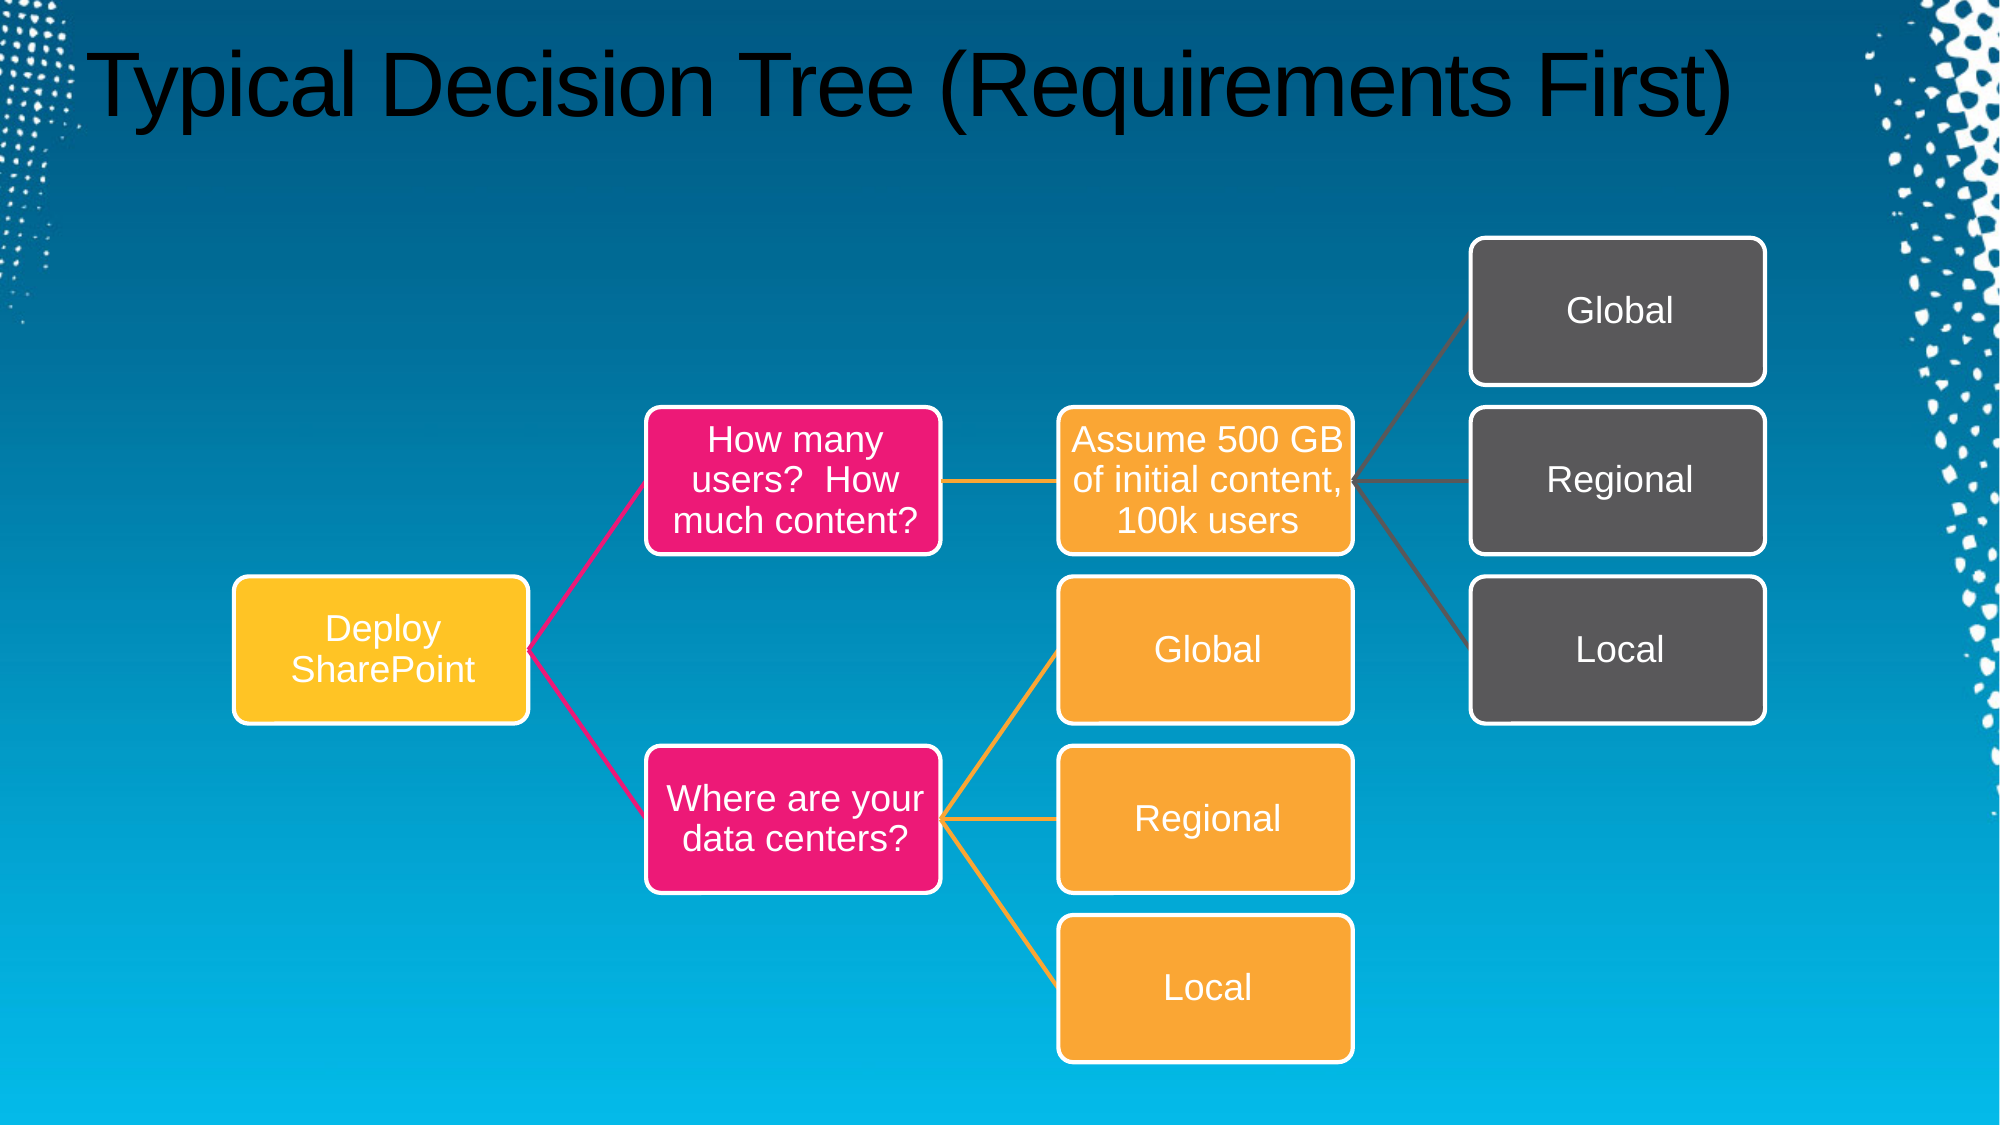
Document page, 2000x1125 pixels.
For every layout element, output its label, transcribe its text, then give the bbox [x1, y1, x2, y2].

picture [1922, 200, 1934, 207]
picture [1955, 557, 1965, 573]
picture [1942, 465, 1958, 483]
picture [1892, 212, 1902, 216]
picture [1973, 368, 1982, 380]
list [84, 237, 1915, 1063]
picture [1991, 637, 2000, 652]
picture [1946, 155, 1961, 167]
picture [1945, 213, 1955, 220]
picture [54, 76, 60, 83]
picture [1963, 535, 1977, 550]
picture [33, 88, 42, 97]
picture [1953, 301, 1962, 312]
picture [1972, 312, 1985, 322]
picture [55, 62, 62, 69]
picture [1993, 321, 2000, 339]
picture [1929, 27, 1945, 45]
picture [1950, 359, 1960, 366]
picture [1898, 188, 1912, 198]
picture [42, 31, 53, 39]
picture [1988, 547, 2000, 561]
picture [0, 24, 9, 33]
picture [16, 143, 21, 151]
picture [1990, 492, 2000, 505]
picture [33, 0, 42, 10]
picture [1980, 460, 1987, 469]
picture [1914, 164, 1923, 177]
picture [29, 27, 38, 38]
picture [1963, 278, 1976, 291]
picture [1948, 413, 1958, 424]
picture [1942, 269, 1953, 276]
picture [1925, 141, 1935, 155]
picture [1963, 335, 1972, 344]
picture [1920, 257, 1932, 264]
picture [1935, 431, 1946, 449]
picture [31, 131, 37, 138]
picture [1978, 517, 1987, 527]
picture [26, 57, 34, 68]
picture [10, 69, 17, 78]
picture [1941, 324, 1952, 332]
picture [34, 101, 43, 111]
picture [1915, 274, 1920, 291]
picture [1991, 747, 2000, 765]
picture [1946, 525, 1956, 533]
picture [11, 55, 21, 64]
picture [17, 129, 23, 136]
picture [58, 32, 66, 41]
picture [1921, 0, 1934, 8]
picture [16, 22, 23, 34]
picture [1926, 344, 1939, 358]
picture [1963, 589, 1976, 607]
picture [1935, 379, 1948, 391]
picture [1981, 604, 2000, 620]
picture [1984, 349, 1992, 357]
picture [38, 74, 47, 80]
picture [1955, 246, 1965, 256]
picture [45, 16, 55, 24]
picture [1983, 404, 1992, 414]
picture [41, 59, 48, 67]
picture [1968, 481, 1978, 492]
picture [1932, 235, 1943, 241]
picture [47, 0, 57, 10]
picture [1974, 683, 1985, 694]
picture [1958, 445, 1968, 460]
picture [0, 155, 5, 163]
picture [1915, 308, 1929, 326]
picture [13, 41, 25, 49]
picture [30, 14, 40, 23]
picture [1935, 177, 1945, 189]
picture [1982, 714, 1993, 729]
picture [1928, 399, 1939, 415]
picture [18, 13, 26, 19]
picture [1957, 187, 1971, 200]
picture [1919, 367, 1930, 378]
picture [18, 0, 29, 6]
picture [1970, 426, 1980, 436]
picture [1969, 625, 1985, 642]
picture [1935, 0, 2000, 306]
picture [1925, 87, 1941, 99]
picture [1915, 109, 1924, 119]
picture [3, 10, 11, 18]
picture [56, 47, 64, 55]
picture [24, 72, 32, 79]
picture [1952, 502, 1967, 516]
picture [1972, 570, 1986, 583]
title Typical Decision Tree (Requirements First) [85, 37, 1914, 138]
picture [43, 42, 49, 53]
picture [1889, 152, 1901, 166]
picture [1994, 382, 2000, 391]
picture [33, 116, 40, 124]
picture [1930, 291, 1941, 297]
picture [1960, 392, 1970, 403]
picture [1992, 438, 2000, 448]
picture [1938, 122, 1950, 133]
picture [28, 42, 36, 53]
picture [0, 40, 9, 45]
picture [9, 84, 15, 91]
picture [1995, 582, 2000, 595]
picture [6, 97, 12, 105]
picture [1979, 657, 1995, 676]
picture [1988, 691, 2000, 709]
picture [1911, 223, 1918, 230]
